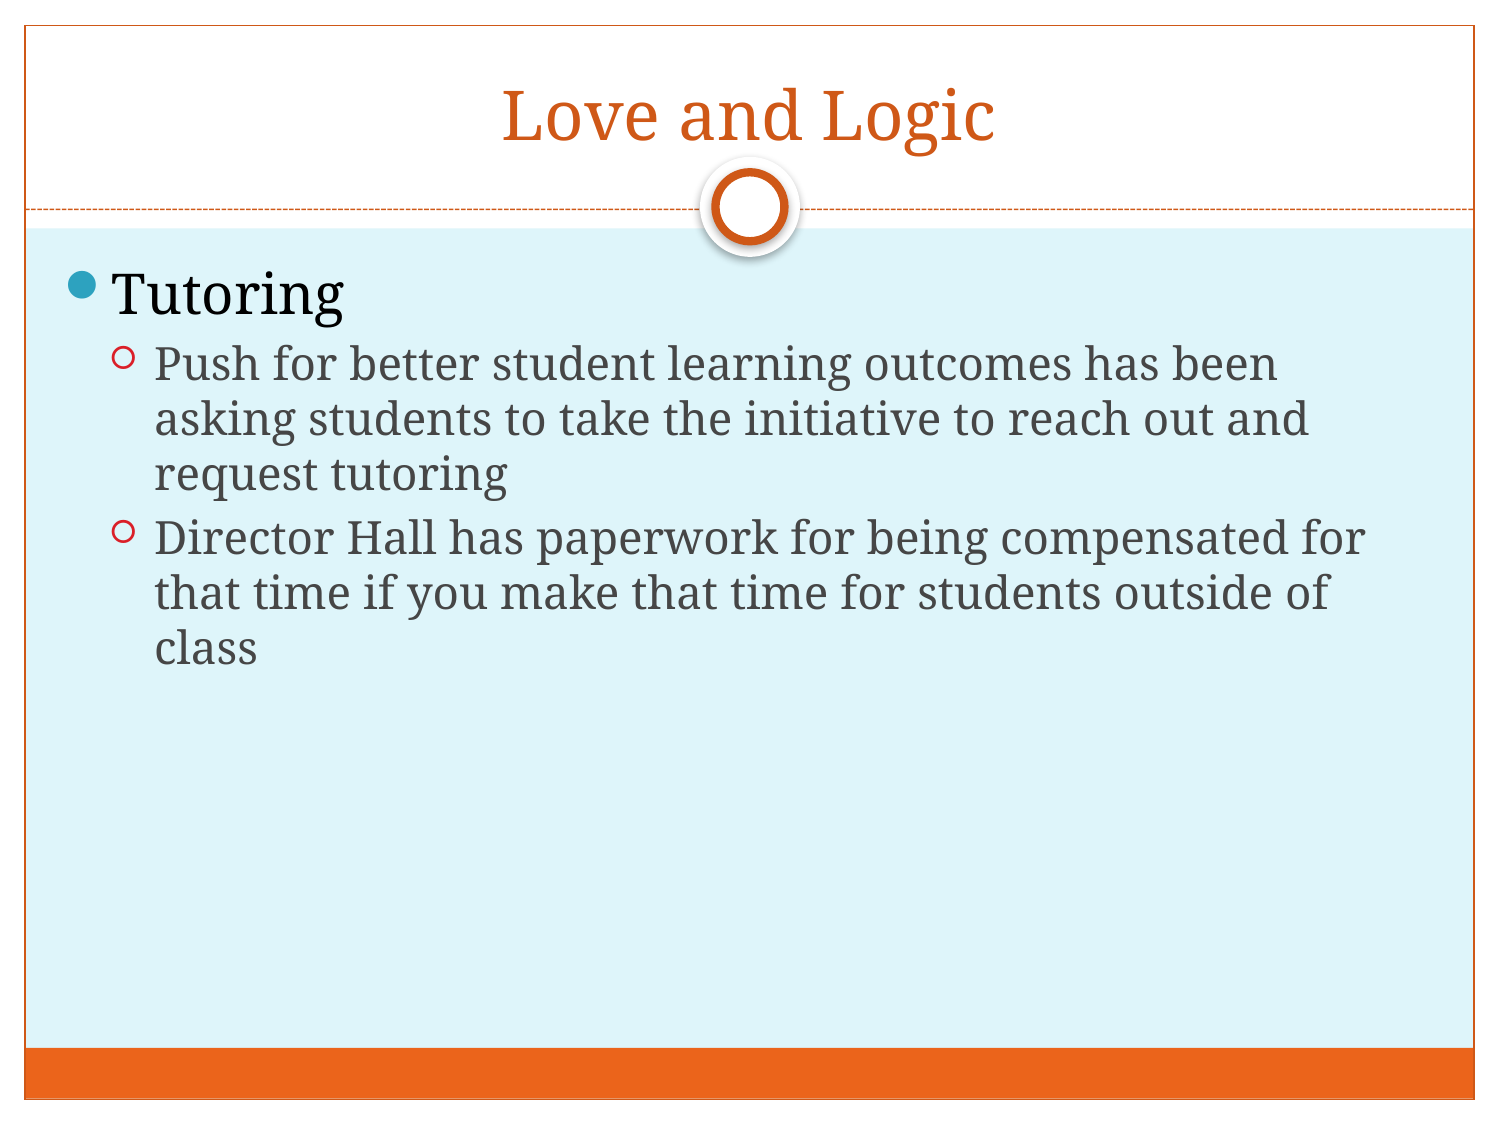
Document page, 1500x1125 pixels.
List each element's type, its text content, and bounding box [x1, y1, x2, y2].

title Love and Logic [49, 37, 1450, 162]
list Tutoring Push for better student learning outcomes has been asking students to take the initiative to reach out and request tutoring Director Hall has paperwork for being compensated for that time if you make that time for students outside of class [49, 250, 1445, 1001]
